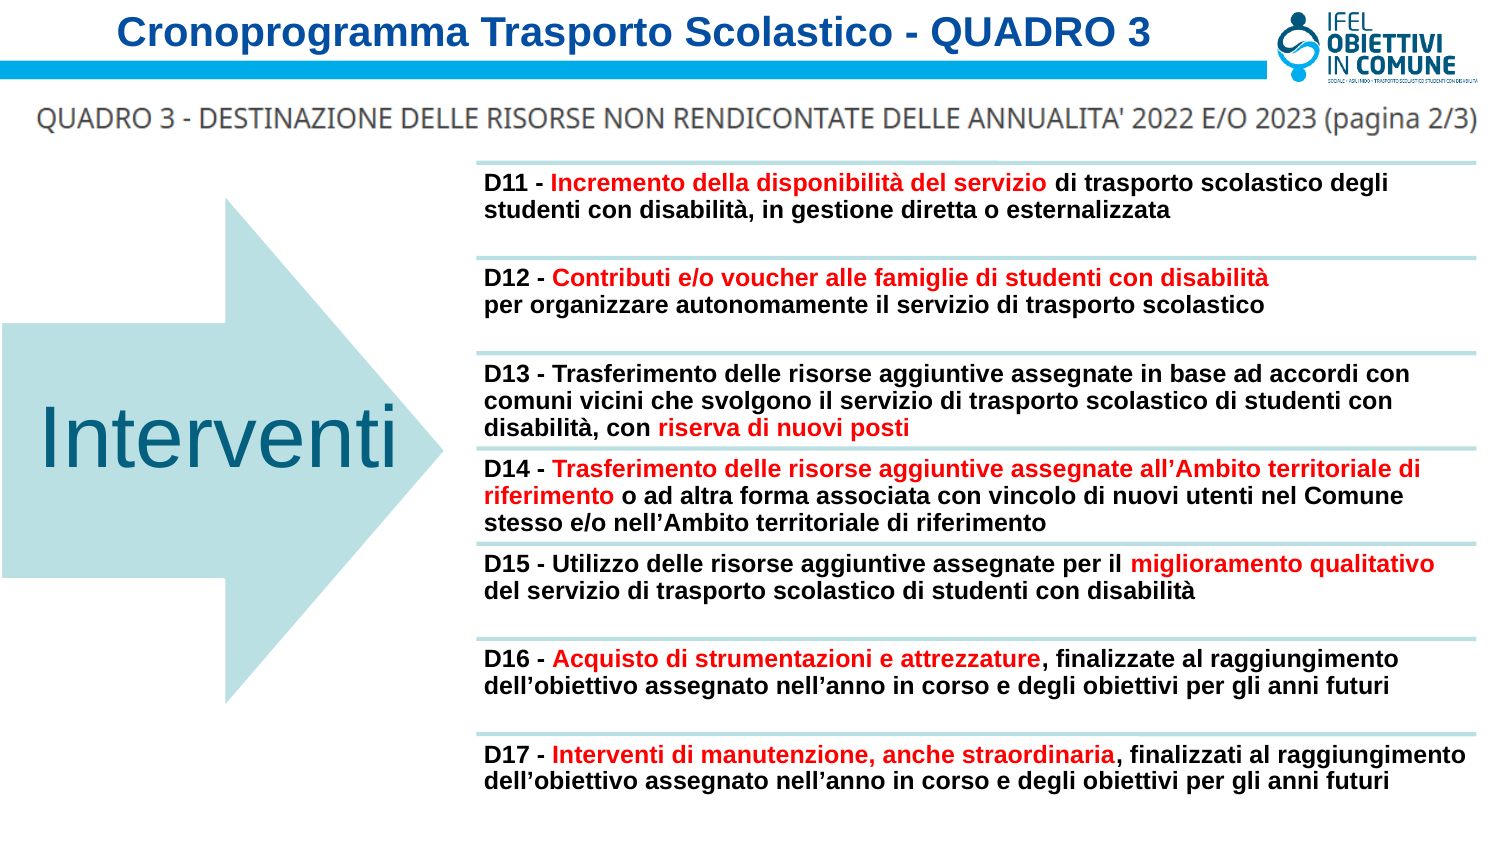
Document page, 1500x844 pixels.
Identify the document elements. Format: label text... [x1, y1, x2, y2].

picture [0, 0, 1500, 844]
text_box Cronoprogramma Trasporto Scolastico - QUADRO 3 [0, 0, 1265, 63]
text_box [0, 117, 447, 785]
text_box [476, 162, 1477, 830]
